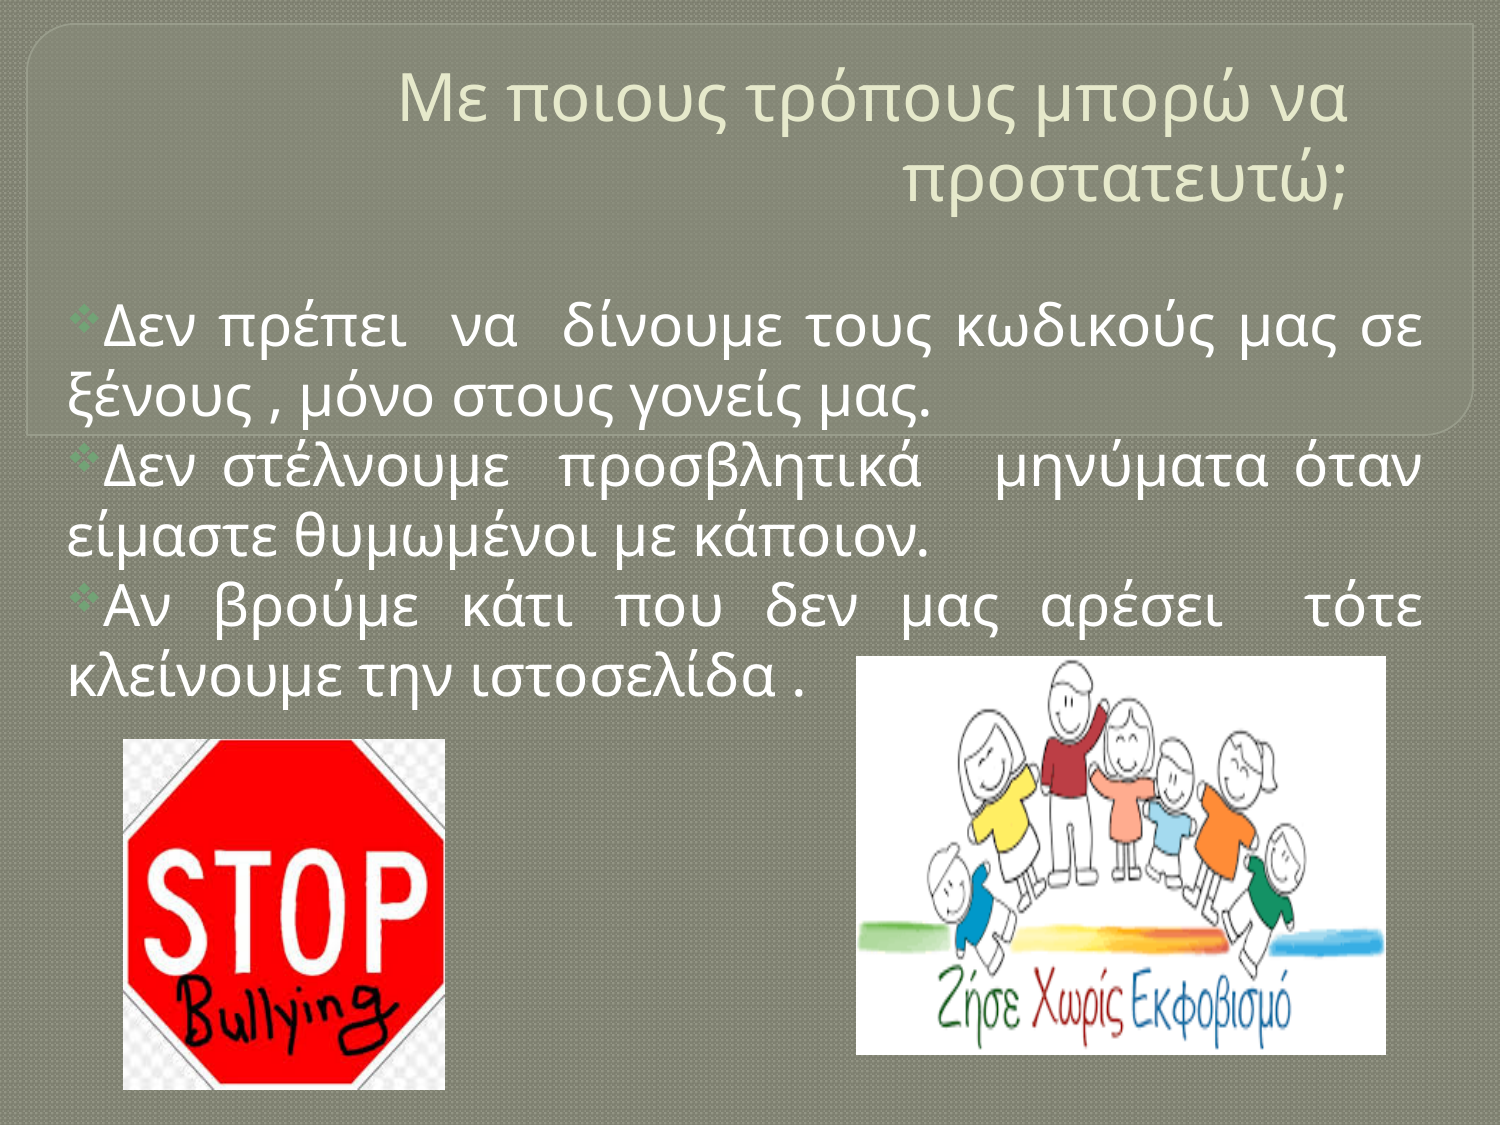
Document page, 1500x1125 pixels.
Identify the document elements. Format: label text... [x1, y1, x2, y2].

picture [123, 739, 445, 1090]
title Με ποιους τρόπους μπορώ να προστατευτώ; [112, 46, 1388, 223]
subtitle Δεν πρέπει να δίνουμε τους κωδικούς μας σε ξένους , μόνο στους γονείς μας. Δεν στέλνουμε προσβλητικά μηνύματα όταν είμαστε θυμωμένοι με κάποιον. Αν βρούμε κάτι που δεν μας αρέσει τότε κλείνουμε την ιστοσελίδα . [58, 281, 1465, 925]
picture [856, 656, 1386, 1055]
